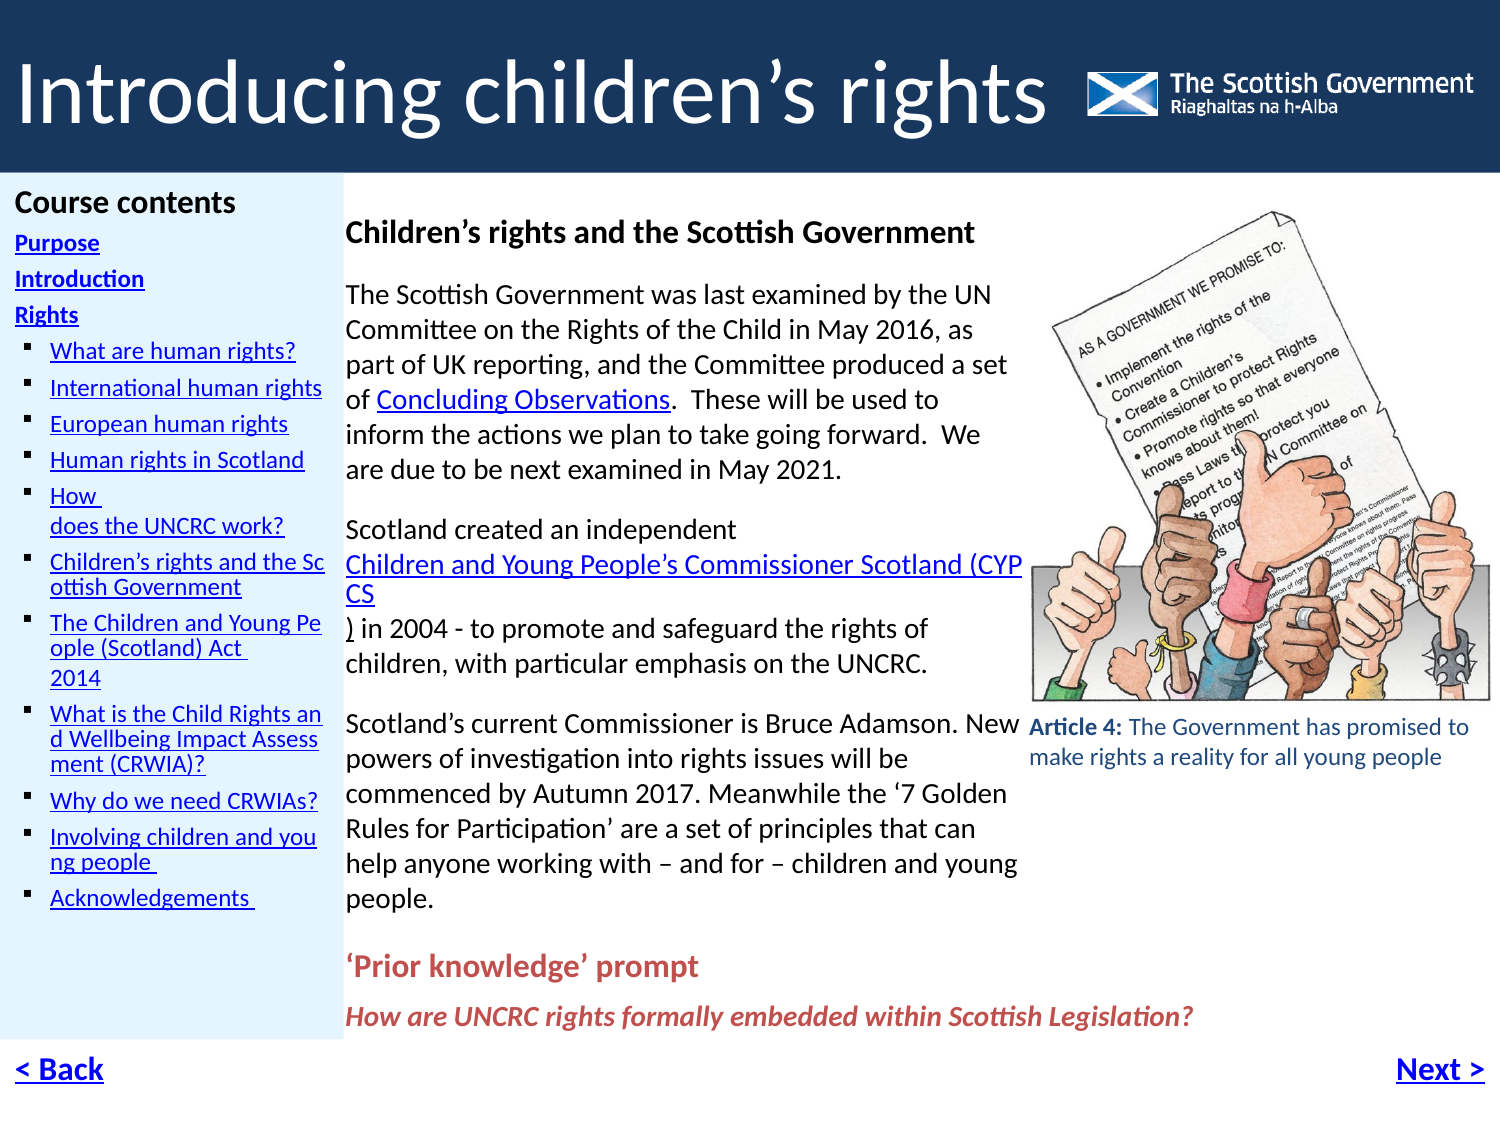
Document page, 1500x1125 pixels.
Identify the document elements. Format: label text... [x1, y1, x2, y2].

text_box Next > [750, 1039, 1500, 1094]
text_box < Back [0, 1039, 750, 1125]
picture [1021, 203, 1495, 706]
text_box ‘Prior knowledge’ prompt How are UNCRC rights formally embedded within Scottish Legislation? [344, 862, 1500, 1039]
text_box Course contents Purpose Introduction Rights What are human rights? International human rights European human rights Human rights in Scotland How does the UNCRC work? Children’s rights and the Scottish Government The Children and Young People (Scotland) Act 2014 What is the Child Rights and Wellbeing Impact Assessment (CRWIA)? Why do we need CRWIAs? Involving children and young people Acknowledgements [0, 172, 344, 1040]
list Children’s rights and the Scottish Government The Scottish Government was last examined by the UN Committee on the Rights of the Child in May 2016, as part of UK reporting, and the Committee produced a set of Concluding Observations. These will be used to inform the actions we plan to take going forward. We are due to be next examined in May 2021. Scotland created an independent Children and Young People’s Commissioner Scotland (CYPCS) in 2004 - to promote and safeguard the rights of children, with particular emphasis on the UNCRC. Scotland’s current Commissioner is Bruce Adamson. New powers of investigation into rights issues will be commenced by Autumn 2017. Meanwhile the ‘7 Golden Rules for Participation’ are a set of principles that can help anyone working with – and for – children and young people. [344, 202, 1040, 862]
picture [1080, 66, 1483, 122]
title Introducing children’s rights [0, 0, 1500, 173]
text_box Article 4: The Government has promised to make rights a reality for all young people [1029, 705, 1500, 777]
